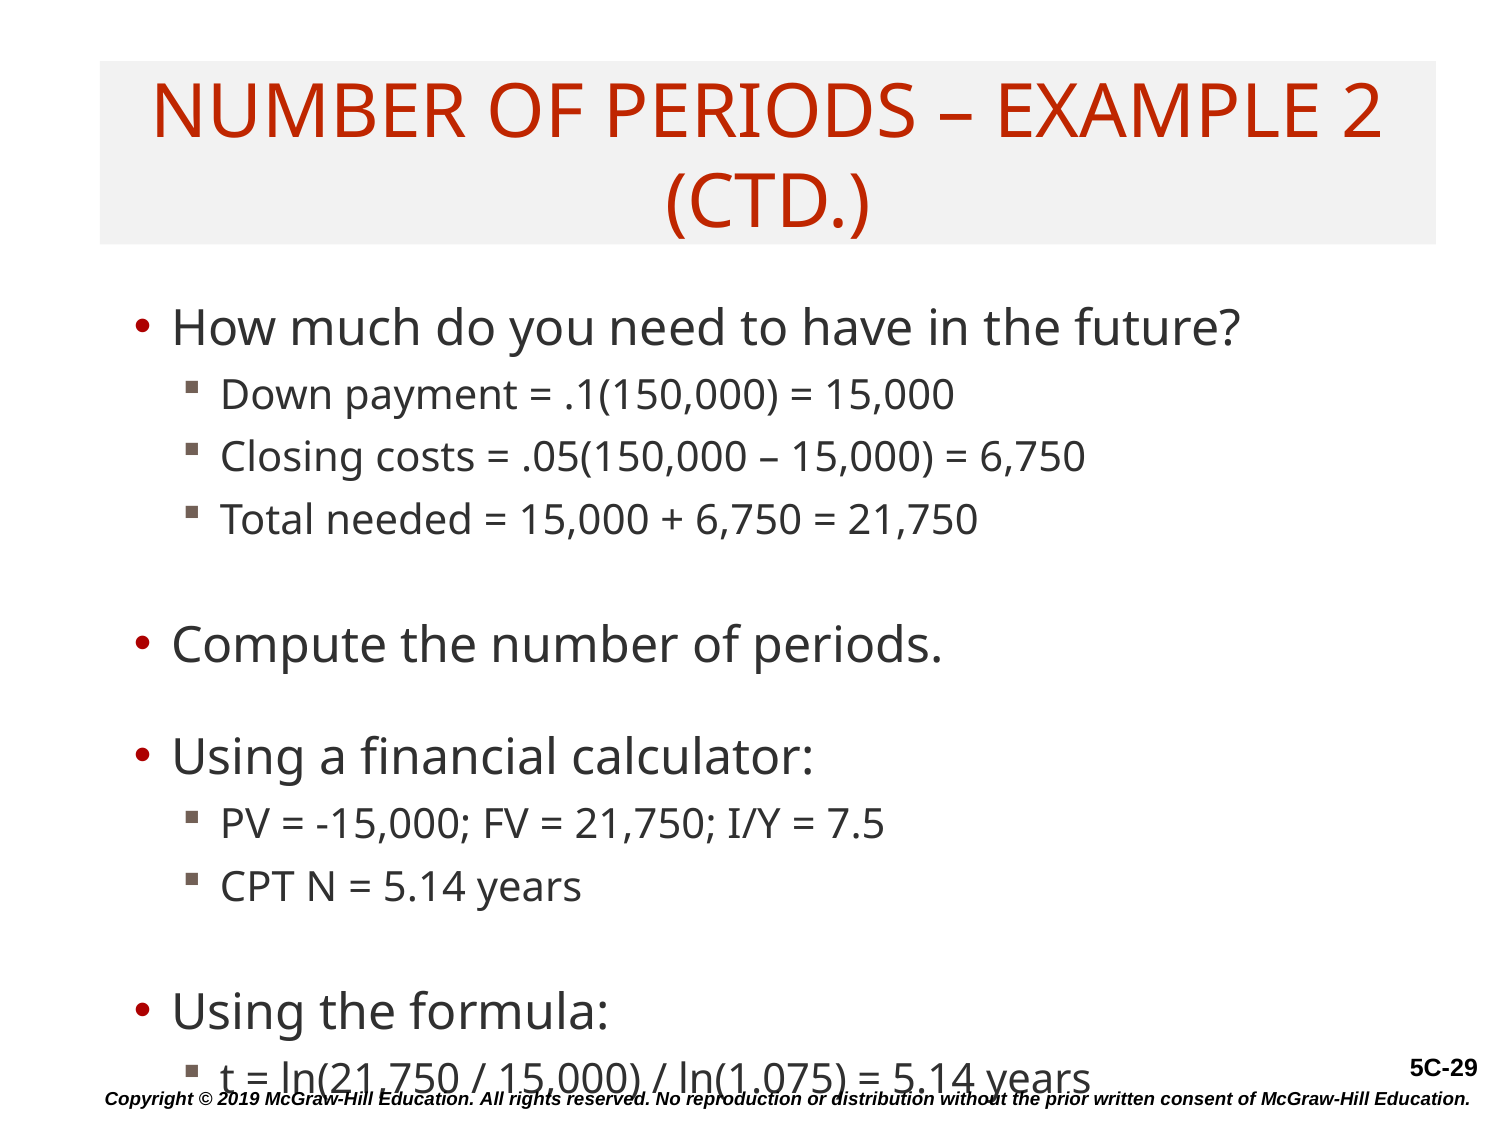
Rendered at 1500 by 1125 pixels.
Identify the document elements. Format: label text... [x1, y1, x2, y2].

list How much do you need to have in the future? Down payment = .1(150,000) = 15,000 Closing costs = .05(150,000 – 15,000) = 6,750 Total needed = 15,000 + 6,750 = 21,750 Compute the number of periods. Using a financial calculator: PV = -15,000; FV = 21,750; I/Y = 7.5 CPT N = 5.14 years Using the formula: t = ln(21,750 / 15,000) / ln(1.075) = 5.14 years [99, 287, 1436, 1005]
footer Copyright © 2019 McGraw-Hill Education. All rights reserved. No reproduction or distribution without the prior written consent of McGraw-Hill Education. [75, 1071, 1500, 1125]
title Number of Periods – Example 2 (ctd.) [99, 61, 1436, 245]
